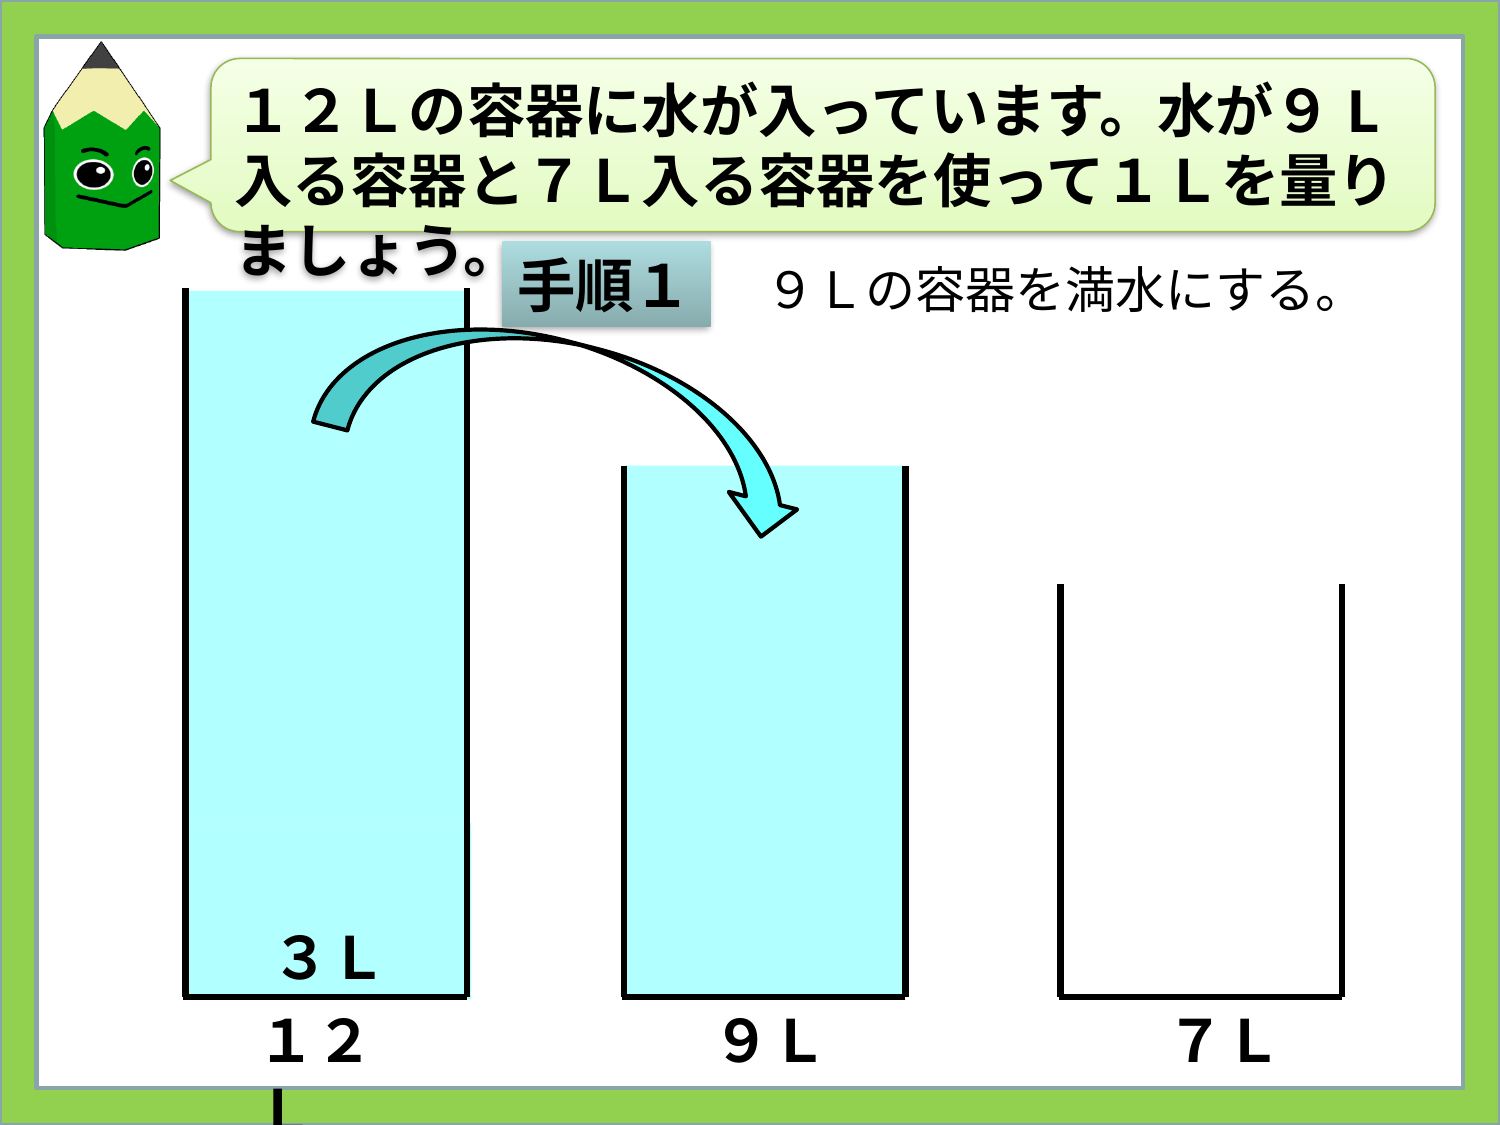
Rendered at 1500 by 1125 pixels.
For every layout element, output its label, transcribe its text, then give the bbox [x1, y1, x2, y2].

text_box [473, 327, 769, 464]
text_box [621, 465, 906, 998]
text_box １２Ｌ [242, 1006, 408, 1125]
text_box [1058, 583, 1343, 998]
text_box 手順１ [502, 241, 711, 327]
text_box ７Ｌ [1151, 1006, 1318, 1082]
picture [19, 29, 186, 262]
text_box ９Ｌ [698, 1007, 864, 1082]
text_box ９Ｌの容器を満水にする。 [750, 250, 1376, 326]
text_box １２Ｌの容器に水が入っています。水が９L入る容器と７Ｌ入る容器を使って１Ｌを量りましょう。 [191, 58, 1436, 232]
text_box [183, 288, 468, 998]
